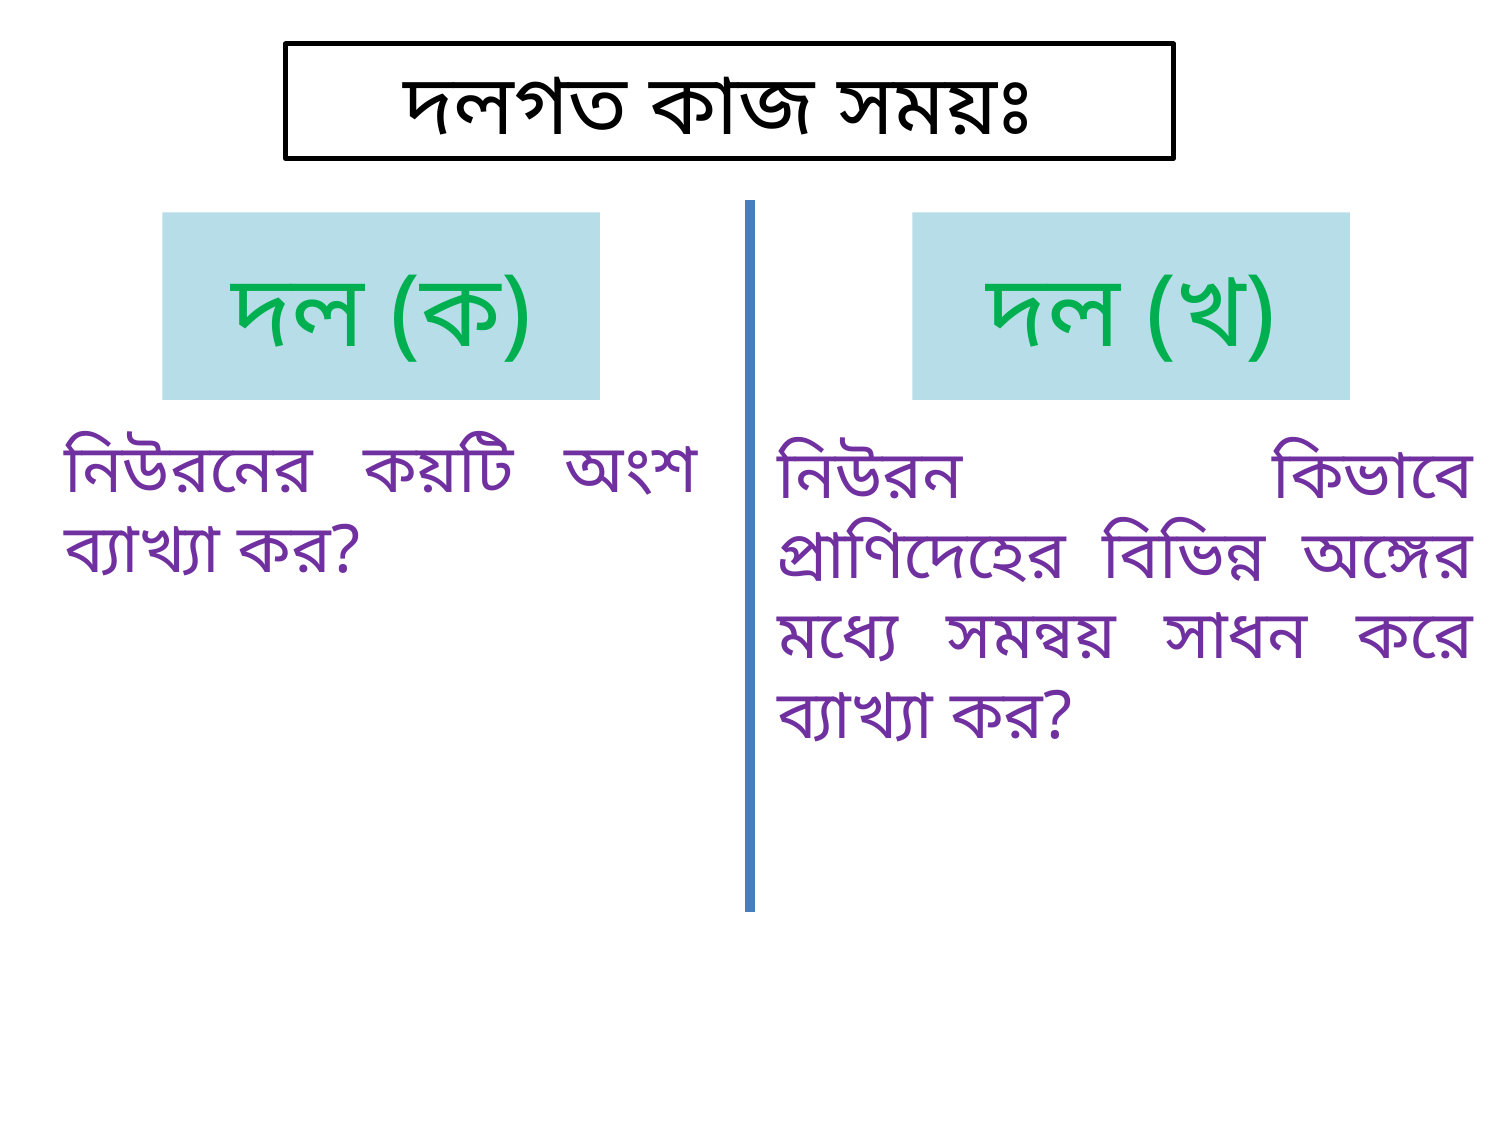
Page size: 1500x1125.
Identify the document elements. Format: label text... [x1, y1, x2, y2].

text_box নিউরন কিভাবে প্রাণিদেহের বিভিন্ন অঙ্গের মধ্যে সমন্বয় সাধন করে ব্যাখ্যা কর? [762, 424, 1488, 839]
text_box দল (খ) [910, 210, 1352, 402]
text_box দলগত কাজ সময়ঃ [285, 43, 1174, 159]
text_box নিউরনের কয়টি অংশ ব্যাখ্যা কর? [49, 418, 713, 674]
text_box দল (ক) [160, 210, 602, 402]
